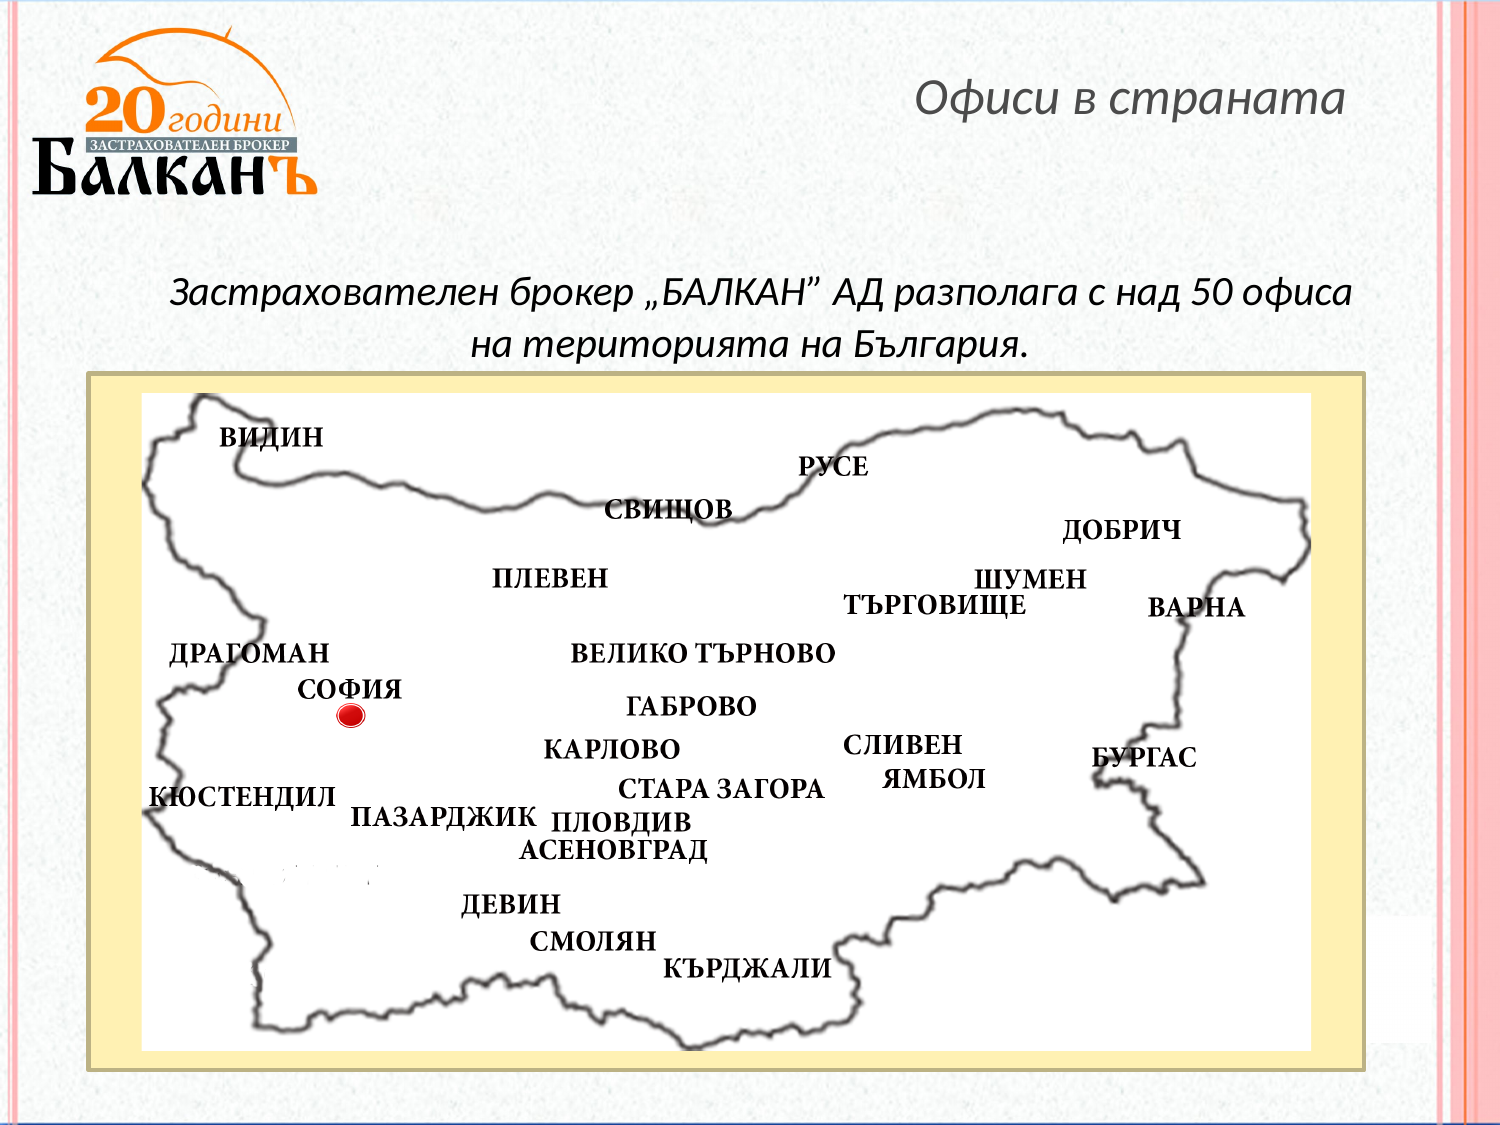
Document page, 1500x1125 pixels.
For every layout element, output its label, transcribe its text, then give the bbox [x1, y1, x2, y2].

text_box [141, 392, 1312, 1051]
text_box Офиси в страната [761, 54, 1500, 132]
text_box Застрахователен брокер „БАЛКАН” АД разполага с над 50 офиса на територията на България. [117, 246, 1393, 411]
picture [0, 0, 1500, 1125]
text_box [86, 371, 1366, 1072]
